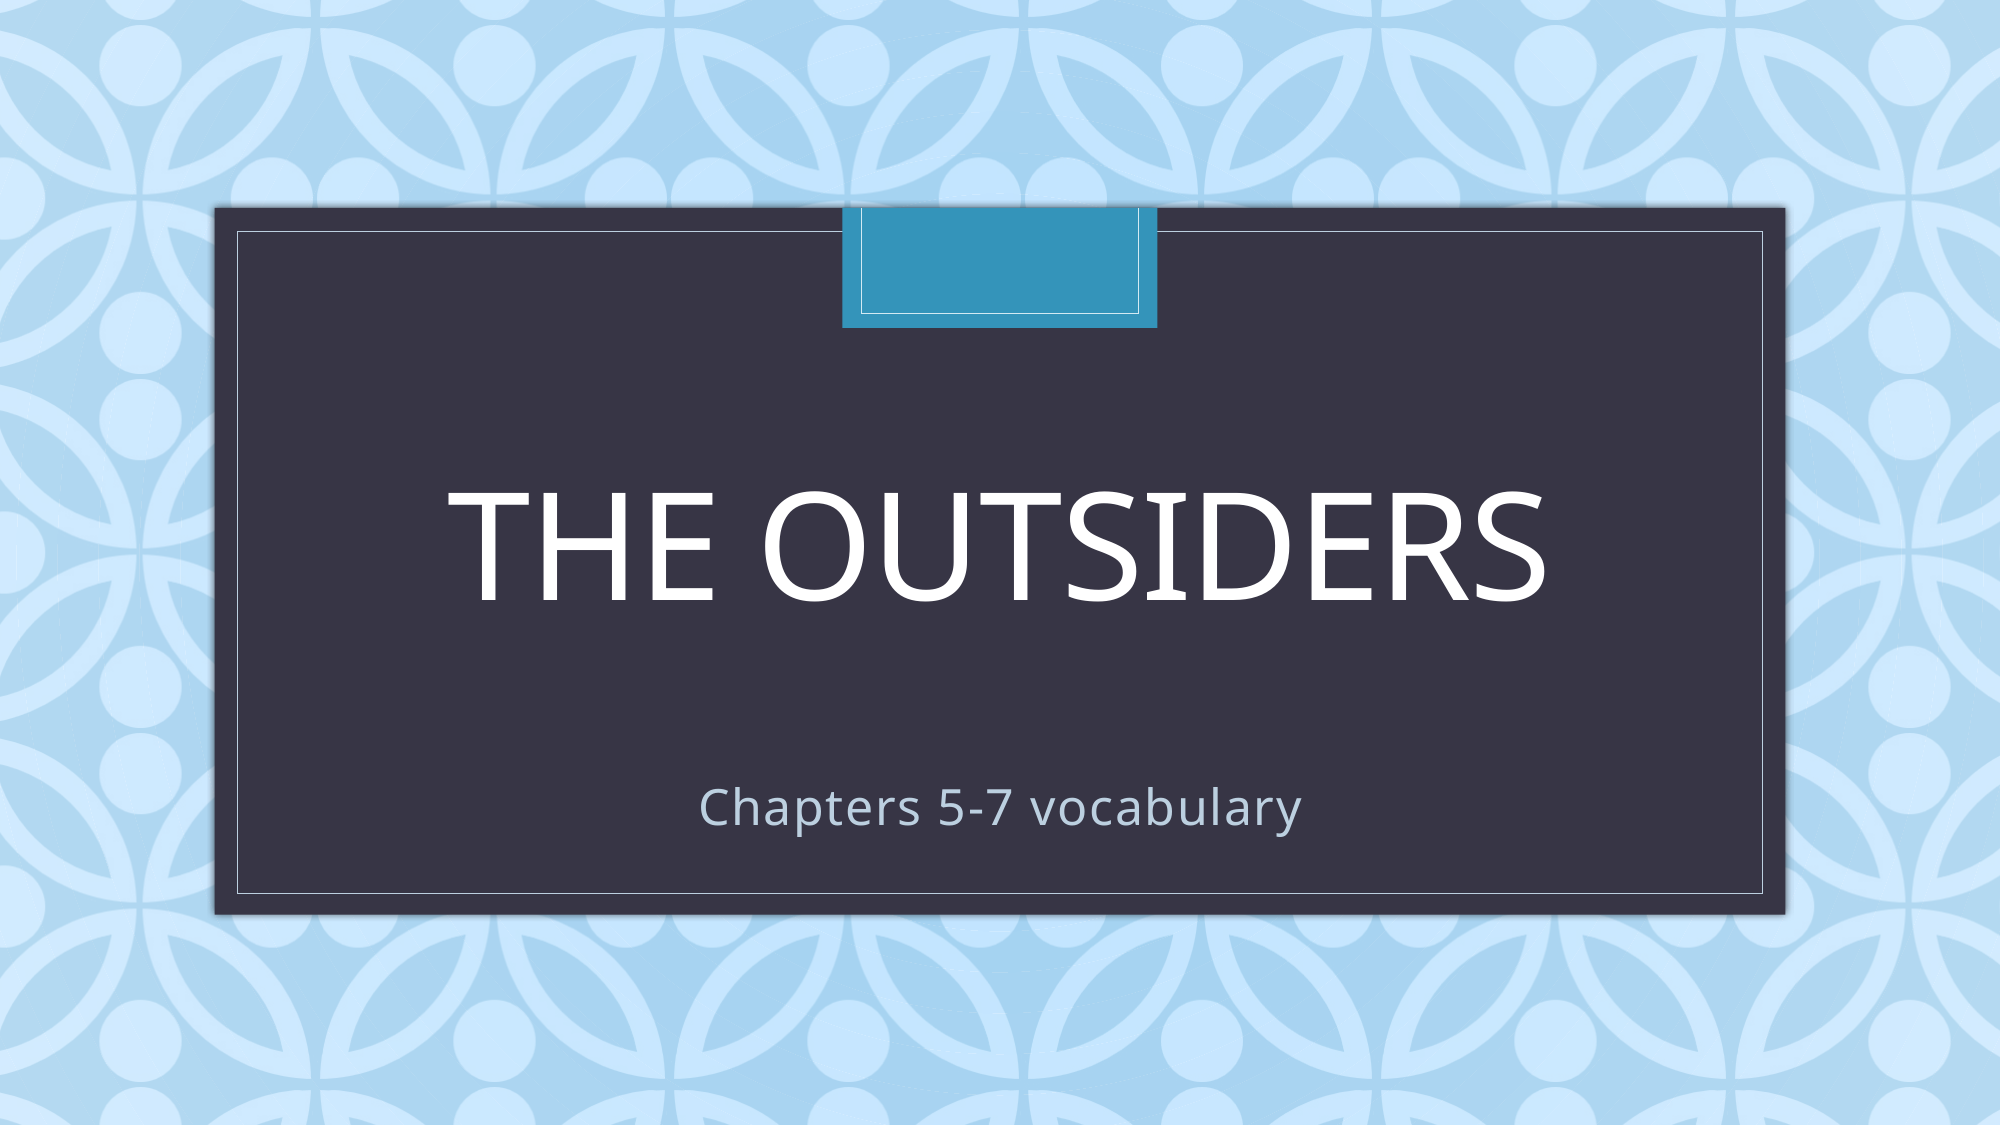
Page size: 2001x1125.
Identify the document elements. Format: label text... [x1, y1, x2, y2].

subtitle Chapters 5-7 vocabulary [256, 768, 1745, 844]
title The Outsiders [256, 343, 1744, 768]
